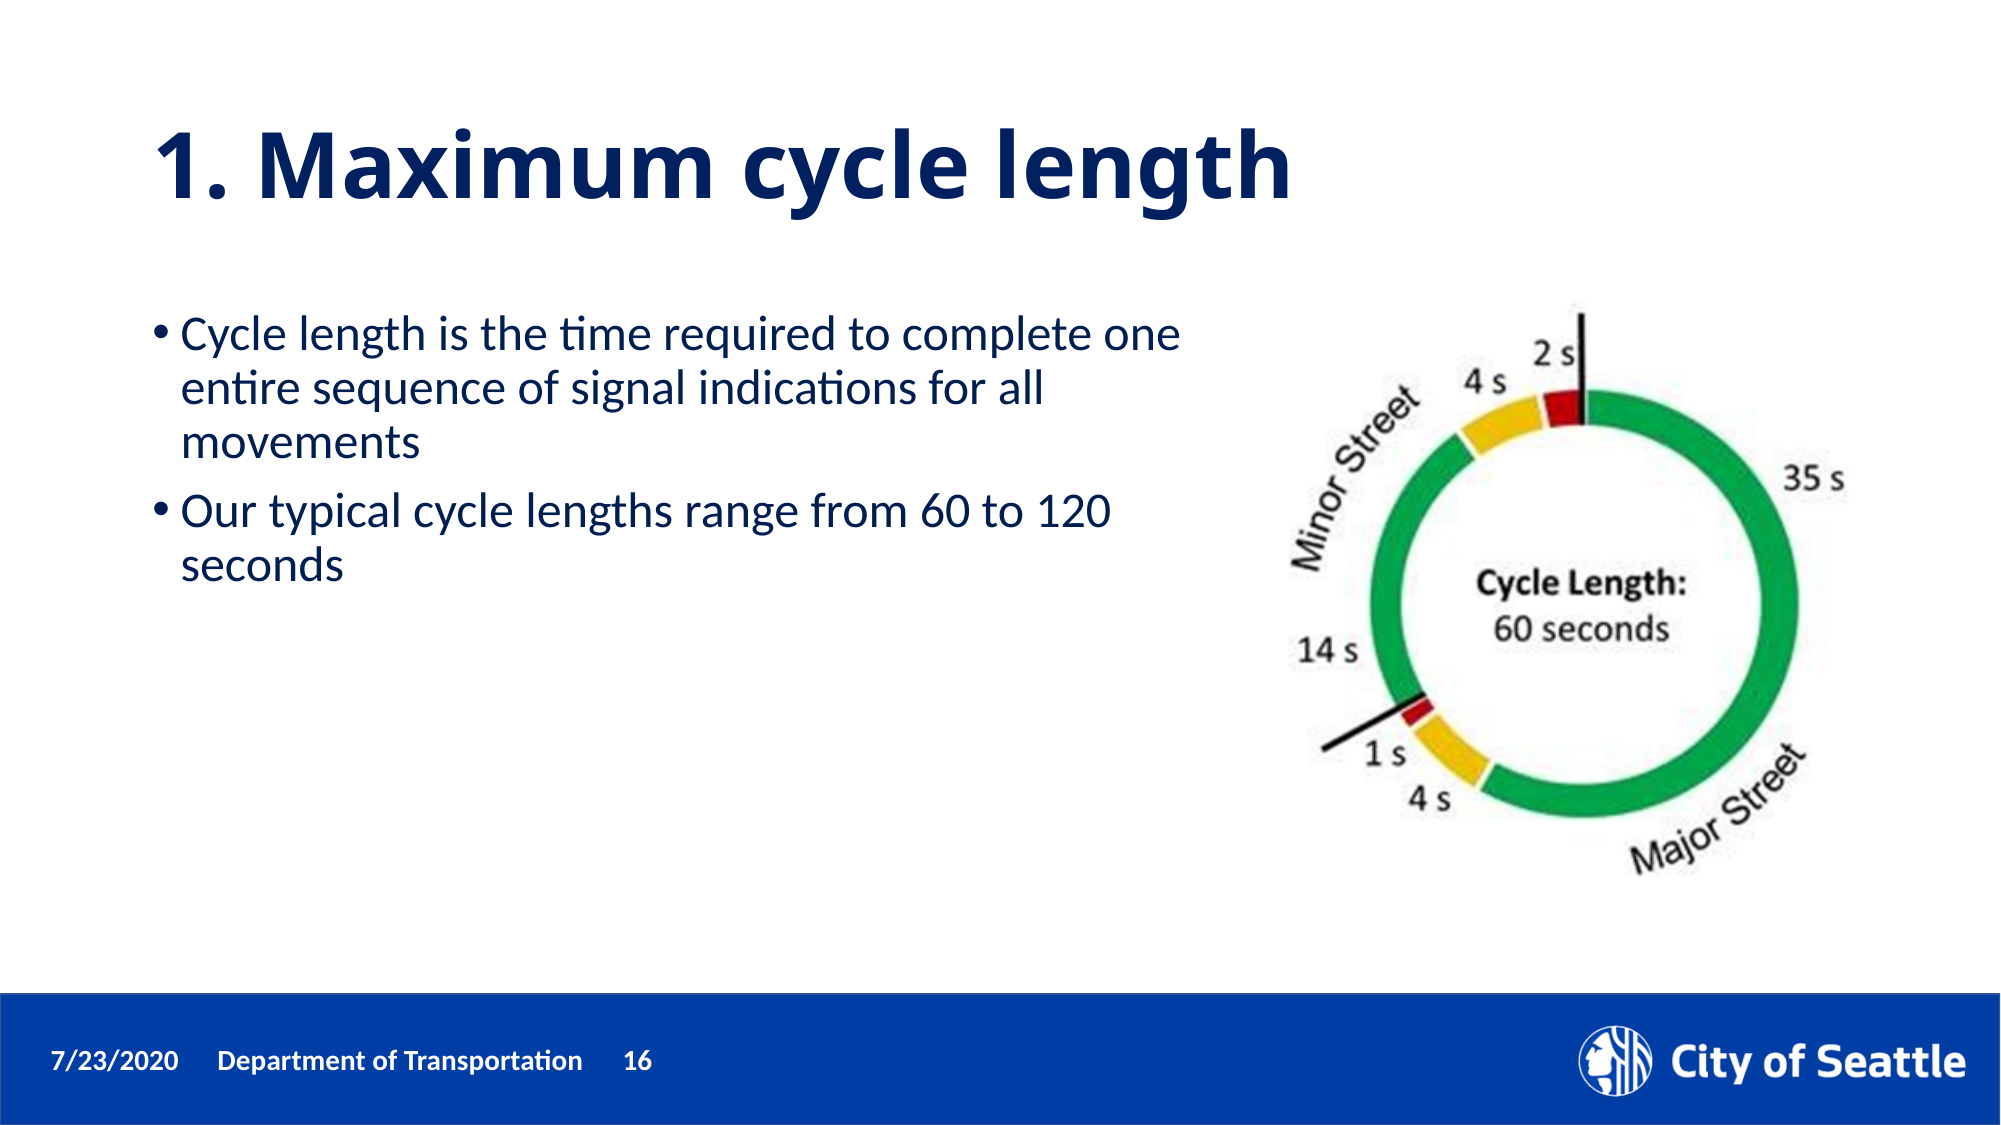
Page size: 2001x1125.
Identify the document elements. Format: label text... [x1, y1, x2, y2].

picture [1271, 300, 1862, 890]
title 1. Maximum cycle length [137, 59, 1863, 278]
list Cycle length is the time required to complete one entire sequence of signal indications for all movements Our typical cycle lengths range from 60 to 120 seconds [137, 299, 1244, 970]
picture [1544, 993, 2000, 1125]
